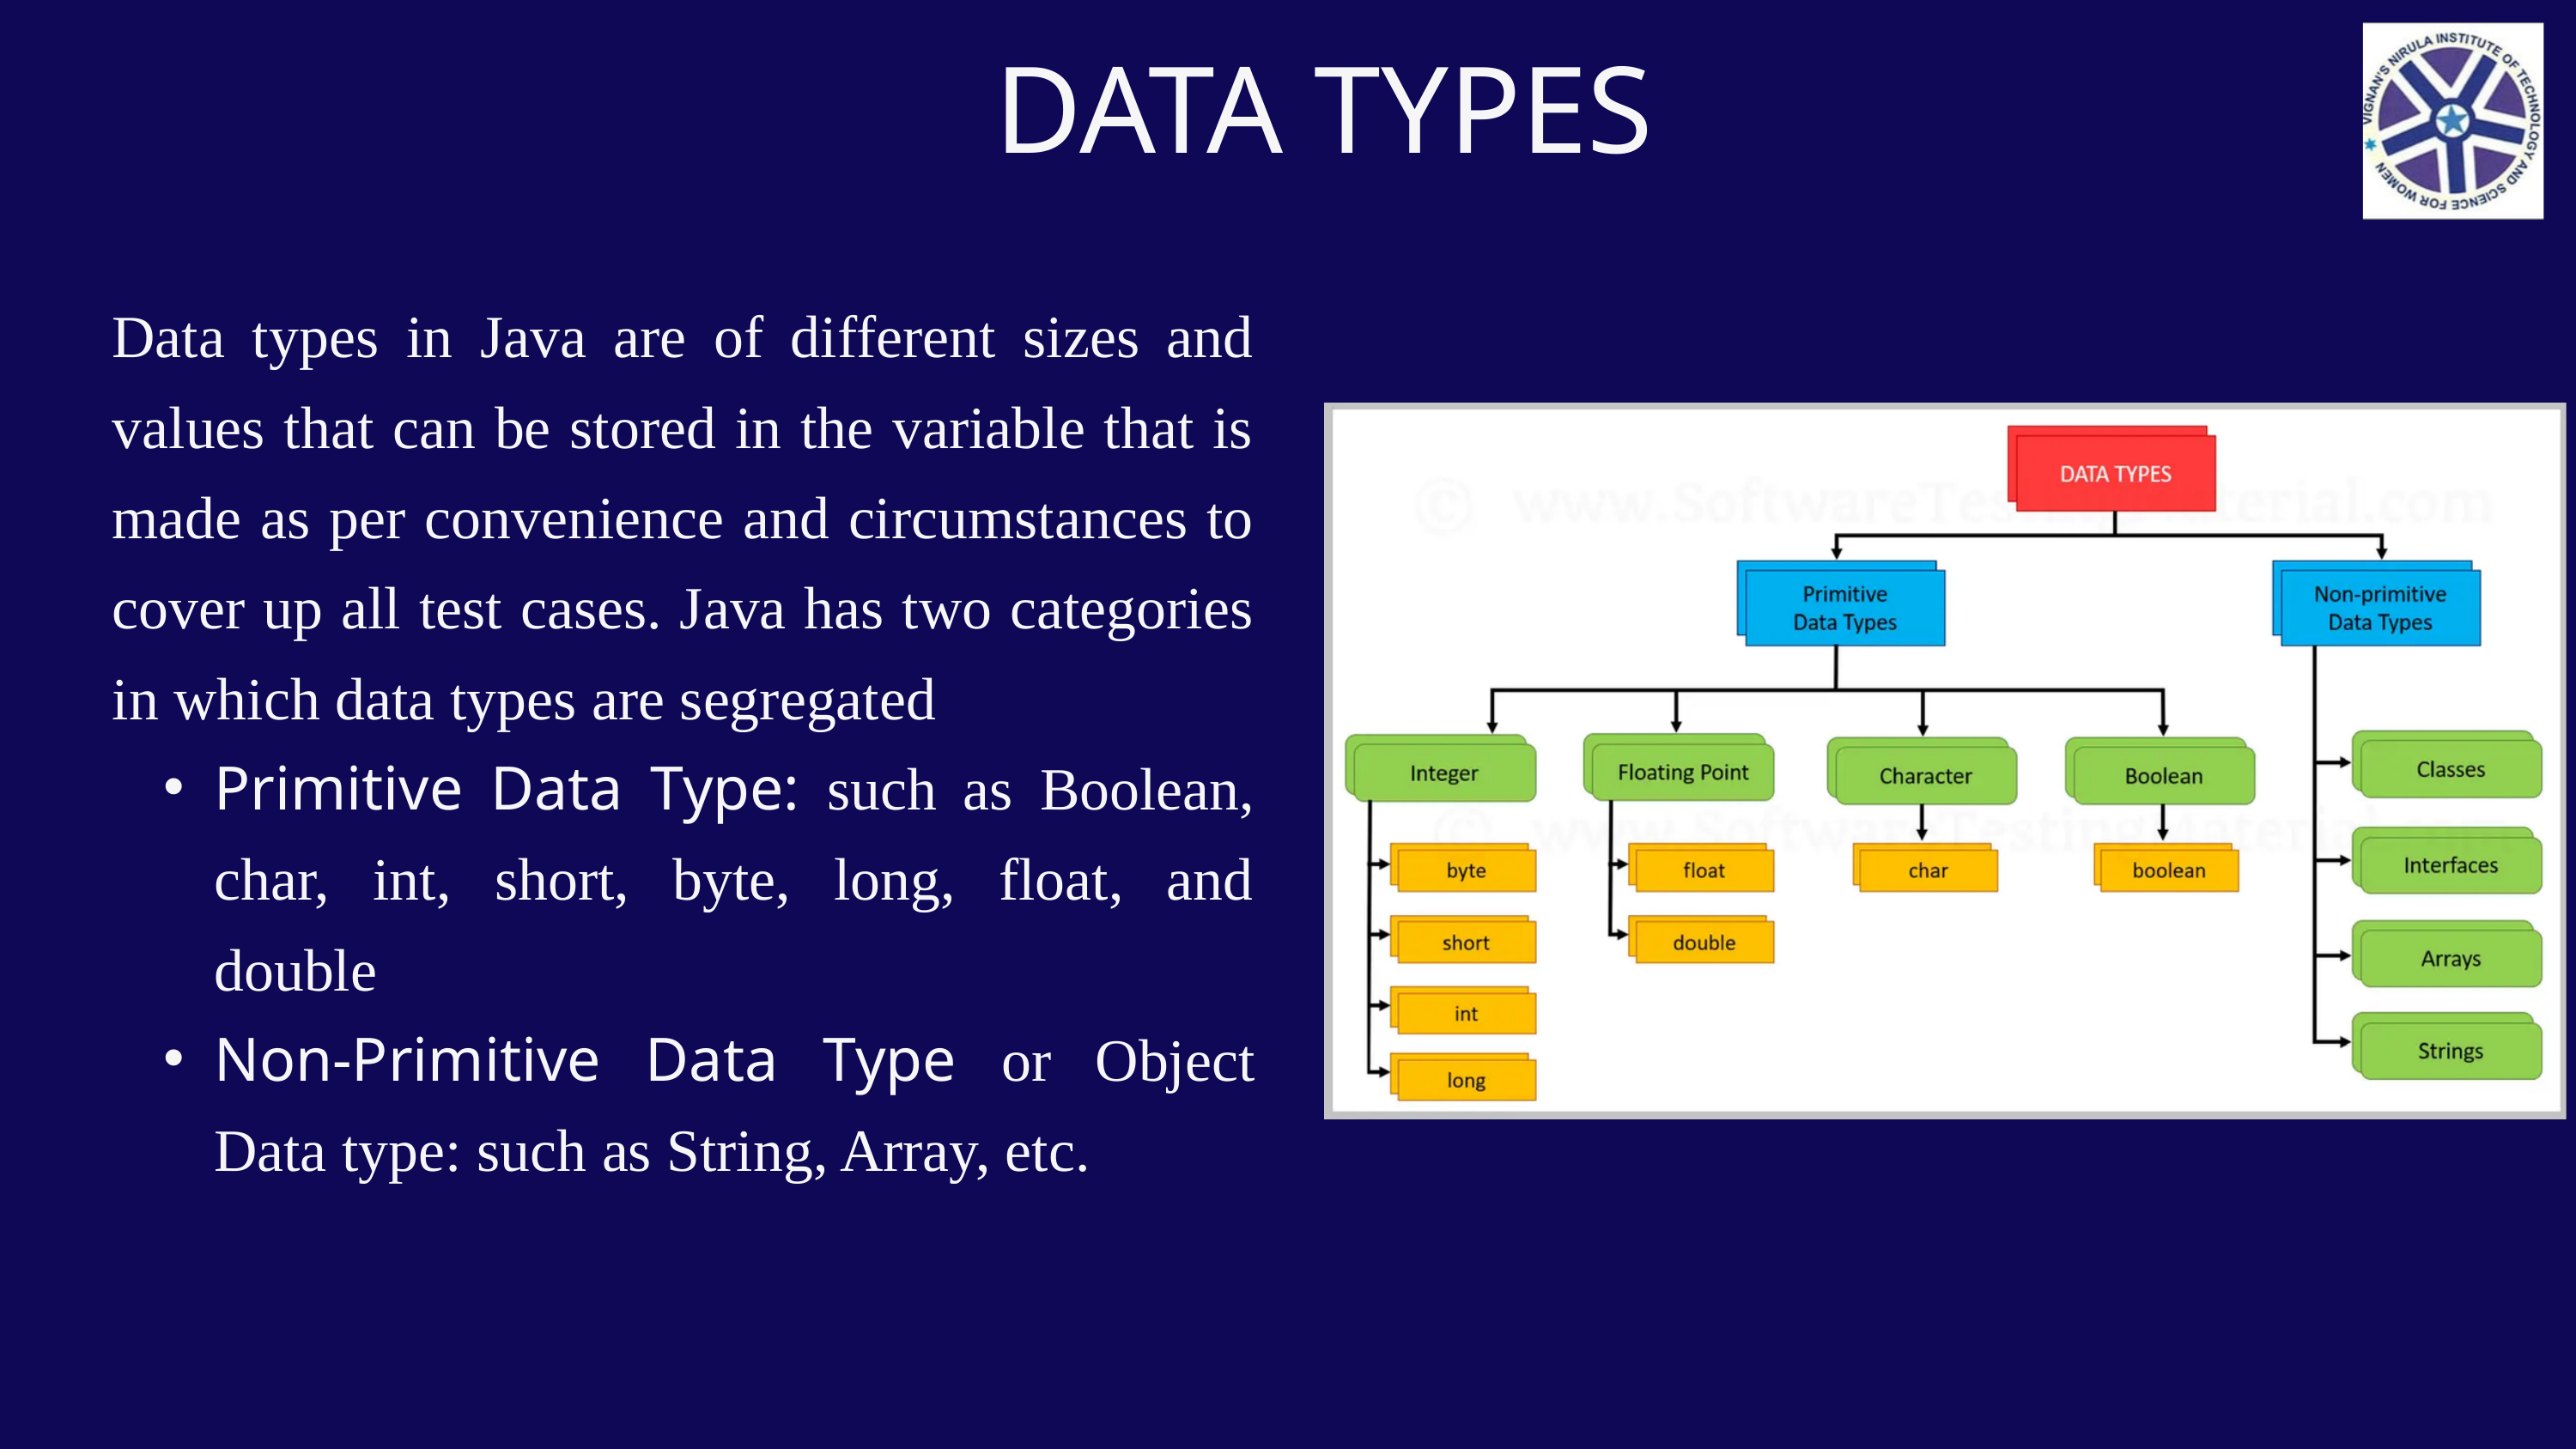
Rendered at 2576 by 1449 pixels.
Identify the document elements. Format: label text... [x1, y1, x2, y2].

text_box DATA TYPES [460, 9, 2188, 178]
text_box [1324, 403, 2567, 1119]
text_box Data types in Java are of different sizes and values that can be stored in the variable that is made as per convenience and circumstances to cover up all test cases. Java has two categories in which data types are segregated Primitive Data Type: such as Boolean, char, int, short, byte, long, float, and double Non-Primitive Data Type or Object Data type: such as String, Array, etc. [112, 279, 1256, 1184]
text_box [2362, 22, 2544, 220]
